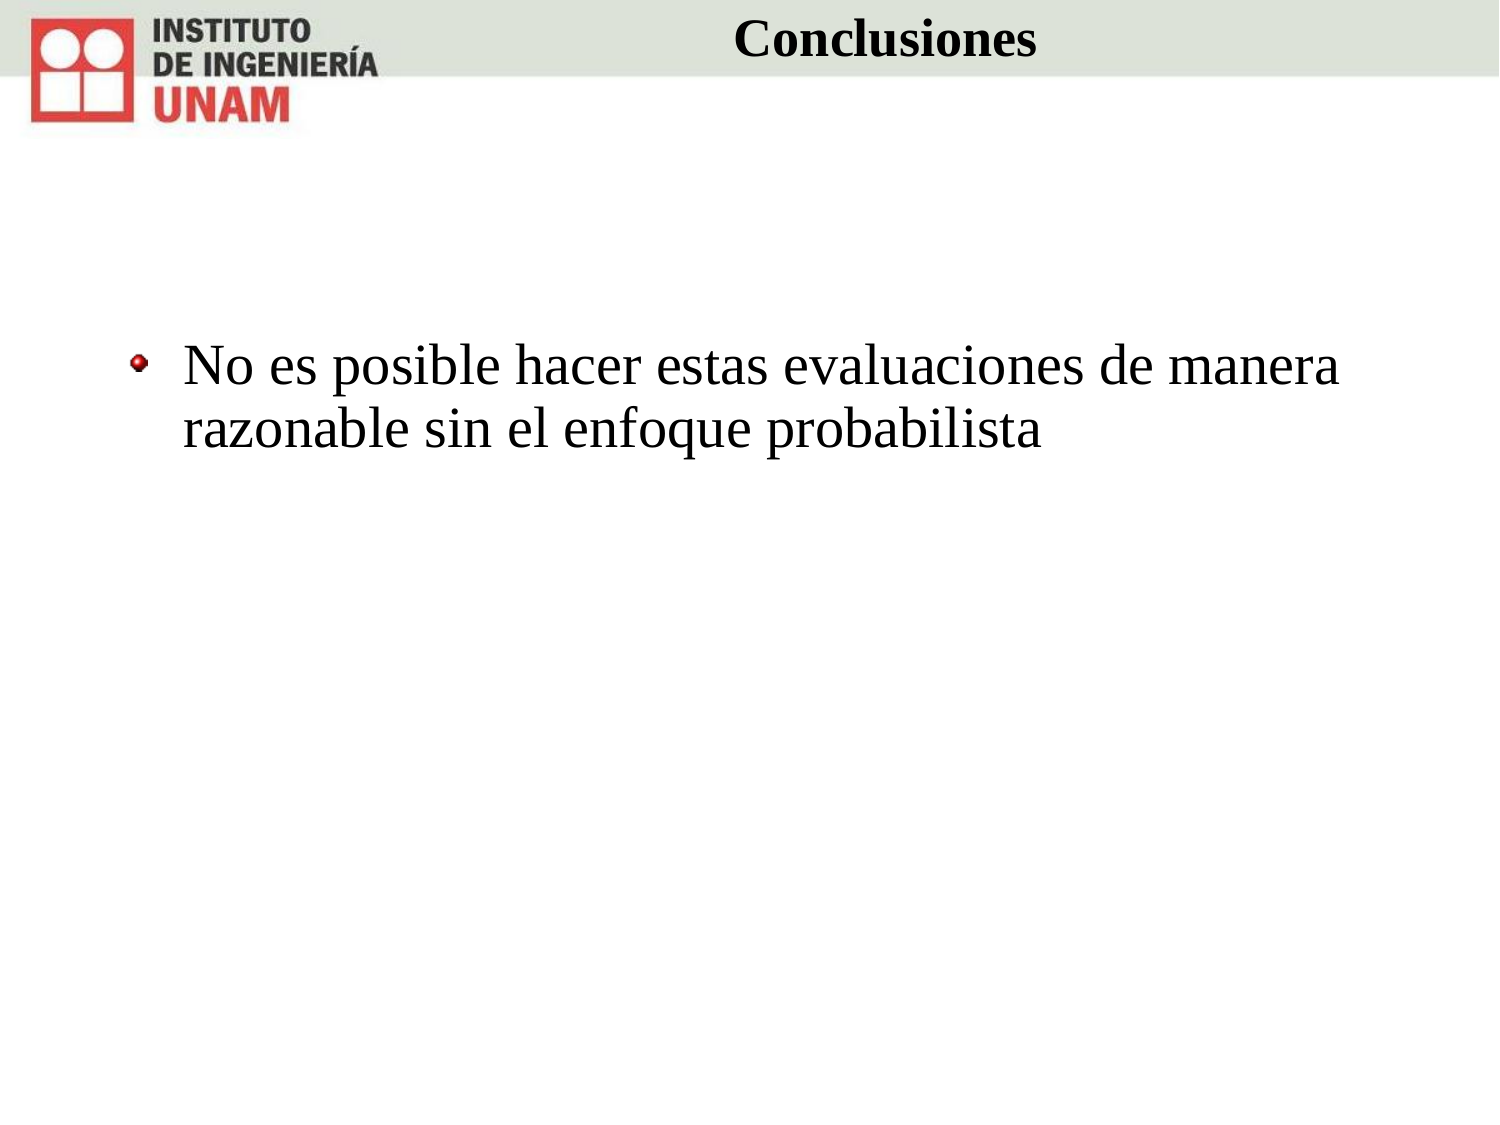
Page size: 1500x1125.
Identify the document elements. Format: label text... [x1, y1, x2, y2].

picture [0, 0, 1499, 139]
picture [127, 351, 148, 372]
list No es posible hacer estas evaluaciones de manera razonable sin el enfoque probabilista [112, 326, 1436, 528]
title Conclusiones [324, 0, 1448, 86]
